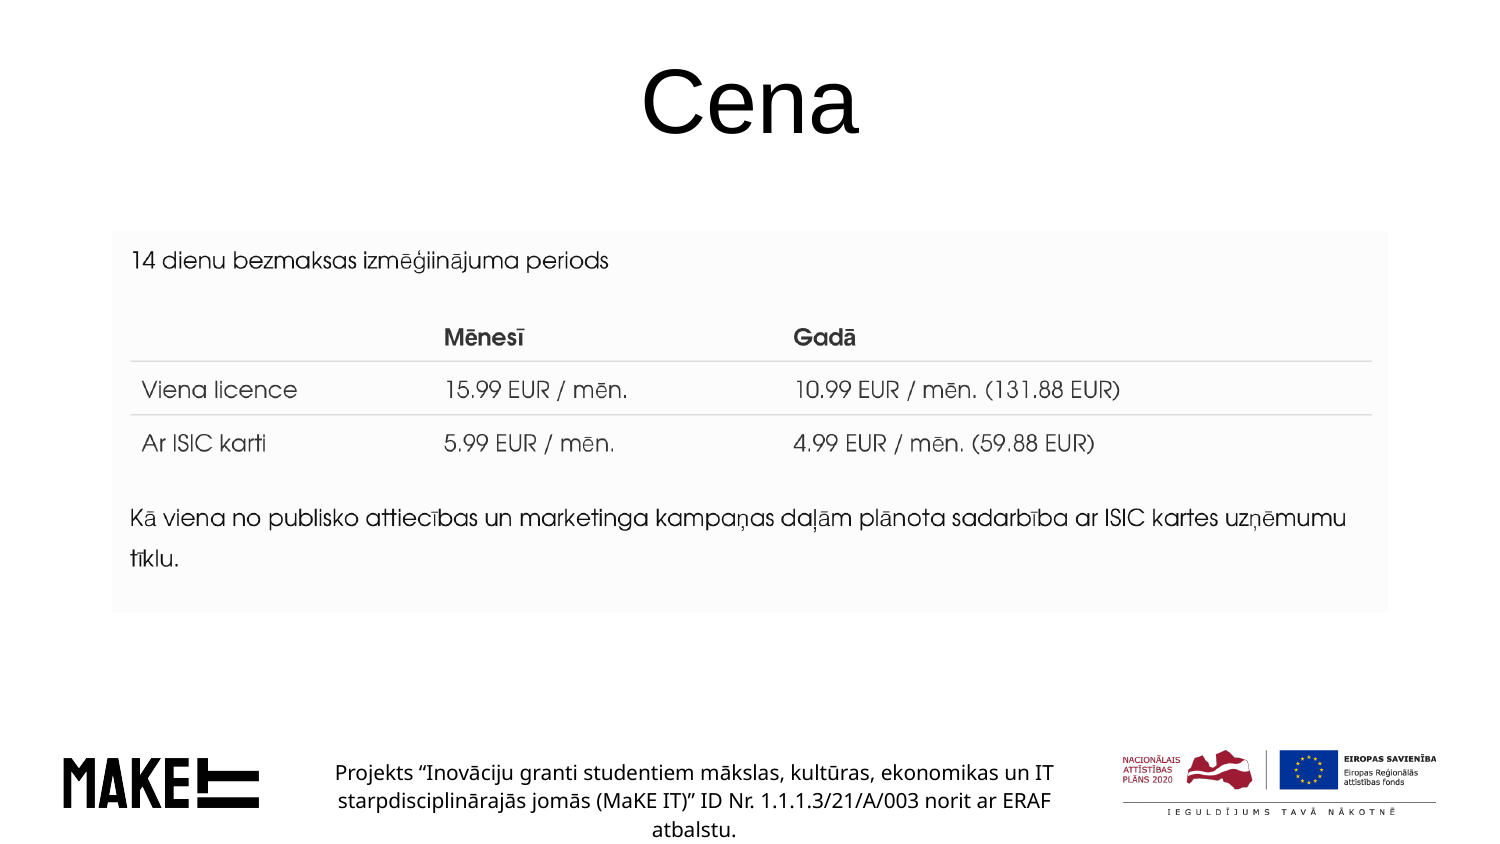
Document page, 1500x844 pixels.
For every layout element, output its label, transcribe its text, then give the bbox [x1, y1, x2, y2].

title Cena [75, 33, 1425, 175]
text_box [51, 232, 1449, 749]
text_box Par projektu īsumā [51, 53, 1449, 191]
picture [63, 758, 259, 808]
picture [1123, 750, 1436, 815]
picture [112, 230, 1388, 613]
